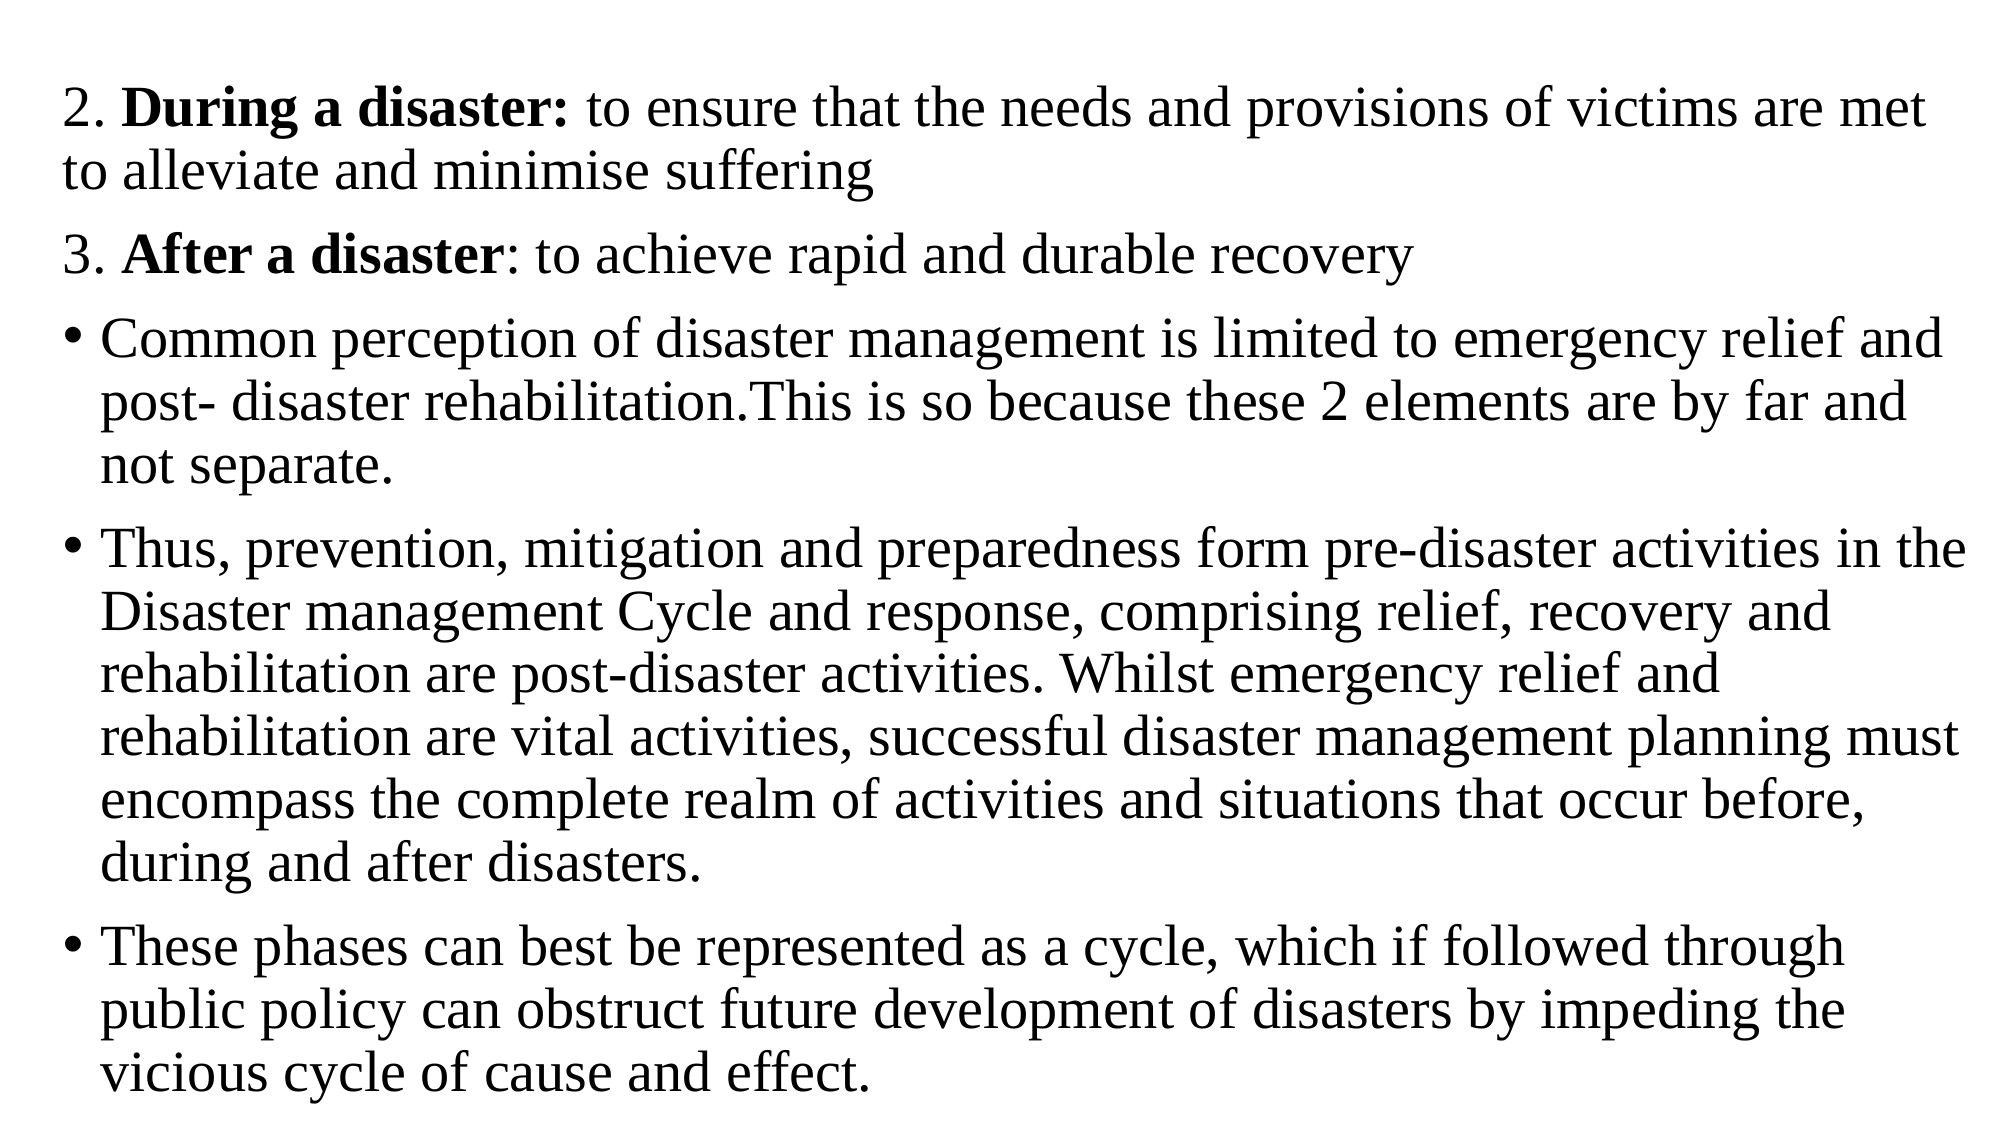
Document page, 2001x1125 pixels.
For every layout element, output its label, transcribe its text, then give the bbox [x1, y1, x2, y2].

list 2. During a disaster: to ensure that the needs and provisions of victims are met to alleviate and minimise suffering 3. After a disaster: to achieve rapid and durable recovery Common perception of disaster management is limited to emergency relief and post- disaster rehabilitation.This is so because these 2 elements are by far and not separate. Thus, prevention, mitigation and preparedness form pre-disaster activities in the Disaster management Cycle and response, comprising relief, recovery and rehabilitation are post-disaster activities. Whilst emergency relief and rehabilitation are vital activities, successful disaster management planning must encompass the complete realm of activities and situations that occur before, during and after disasters. These phases can best be represented as a cycle, which if followed through public policy can obstruct future development of disasters by impeding the vicious cycle of cause and effect. [47, 68, 2000, 1004]
